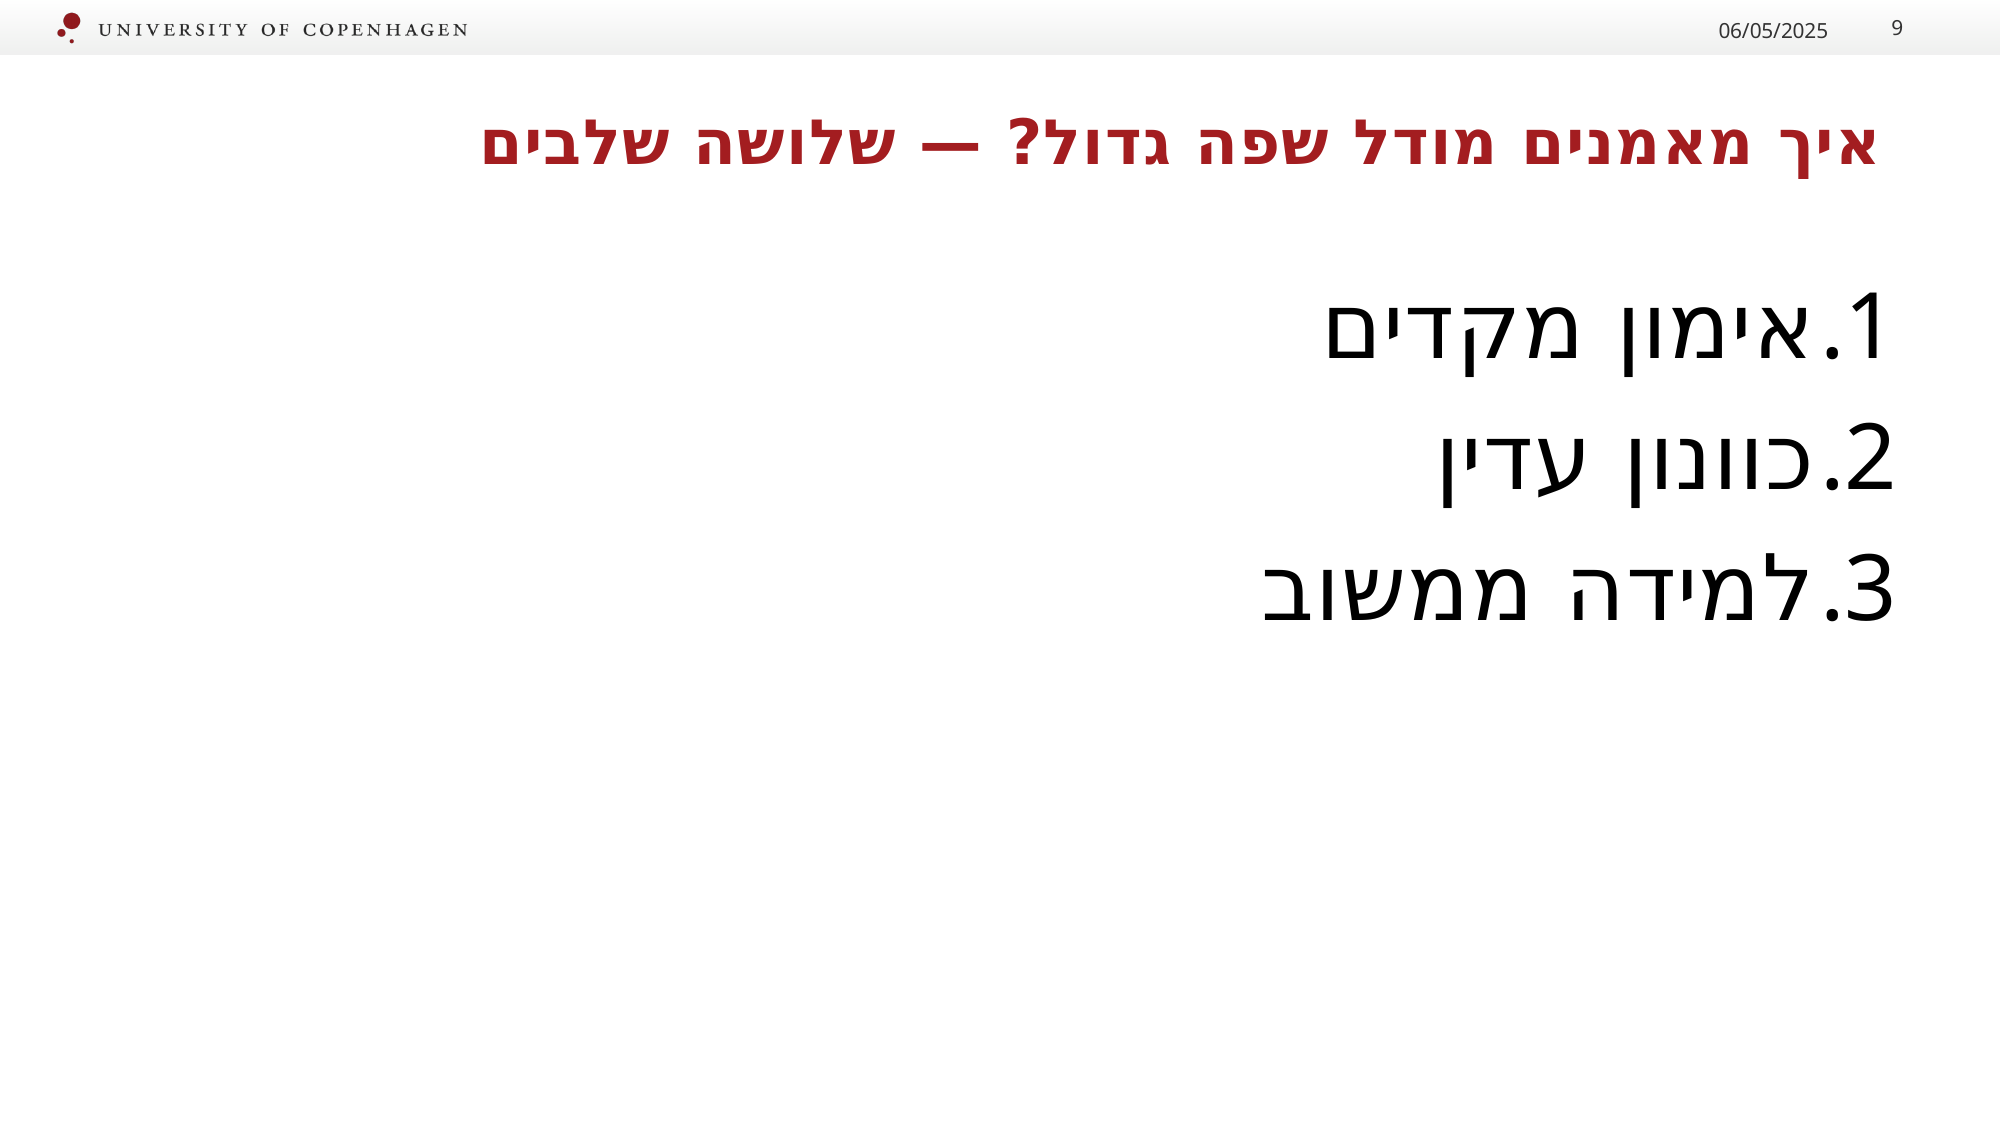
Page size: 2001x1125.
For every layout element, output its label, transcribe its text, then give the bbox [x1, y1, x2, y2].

slide_number 9 [1840, 14, 1904, 43]
list אימון מקדים כוונון עדין למידה ממשוב [96, 267, 1904, 1034]
title 🛠️ איך מאמנים מודל שפה גדול? — שלושה שלבים [96, 101, 1904, 244]
picture [92, 15, 475, 42]
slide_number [1694, 14, 1829, 43]
